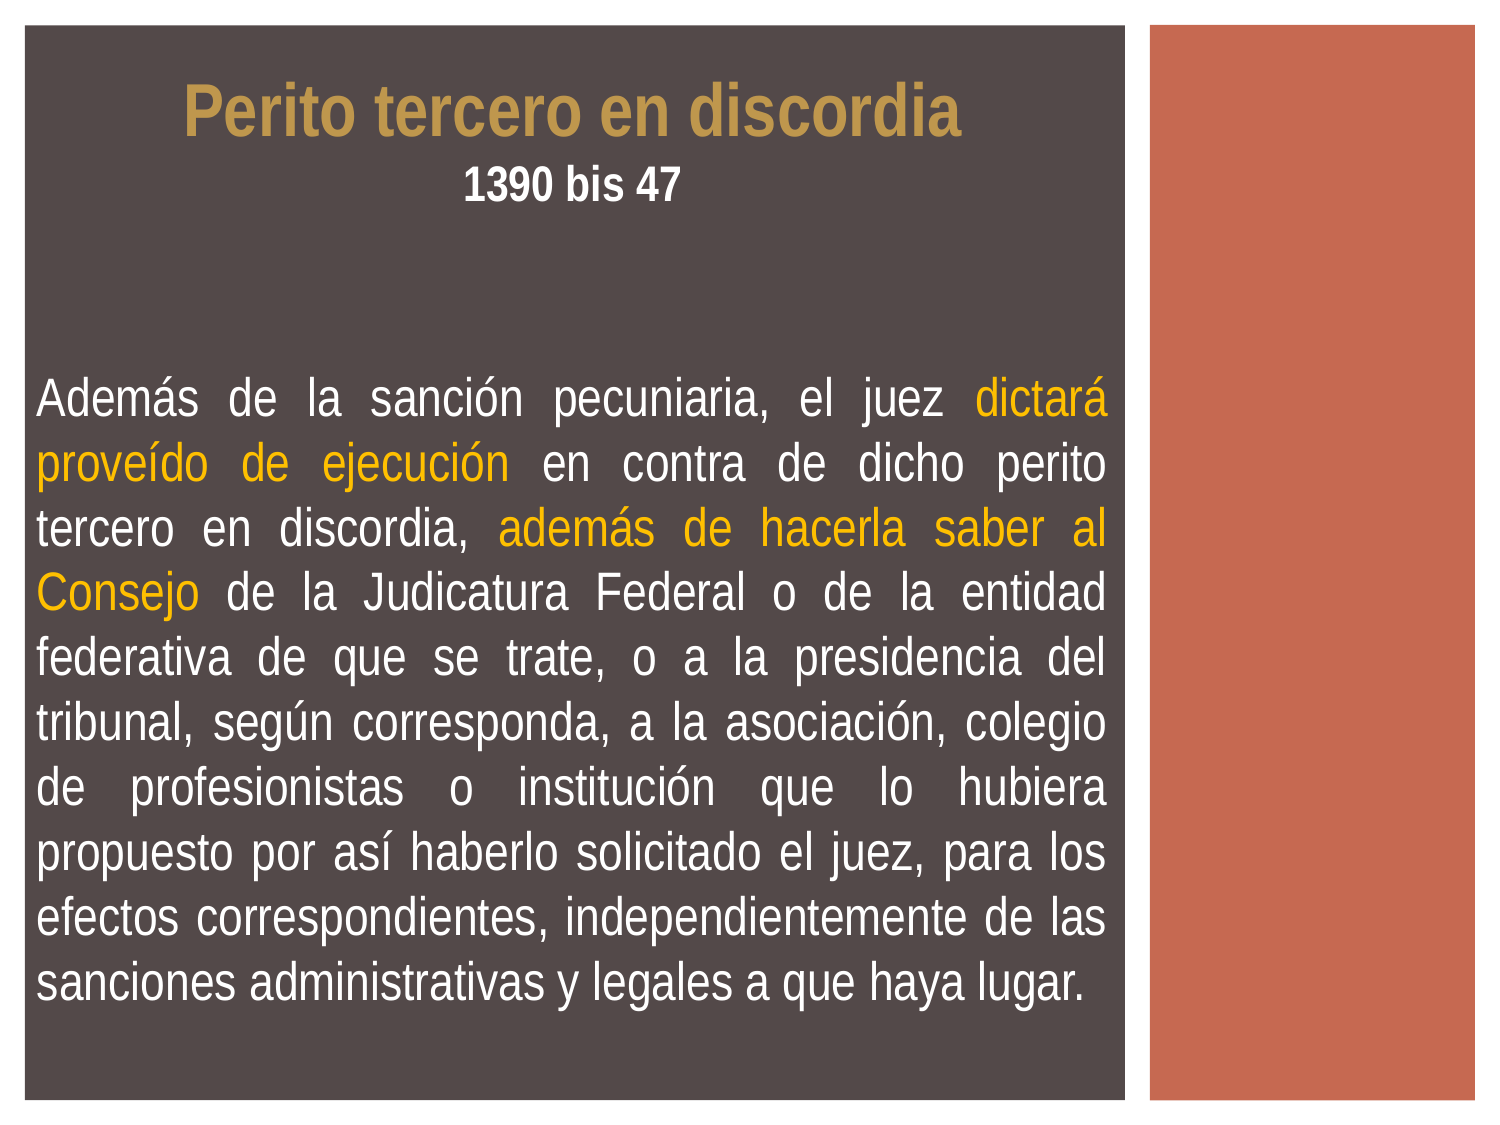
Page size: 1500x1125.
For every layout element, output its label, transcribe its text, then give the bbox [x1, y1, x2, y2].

text_box Perito tercero en discordia 1390 bis 47 Además de la sanción pecuniaria, el juez dictará proveído de ejecución en contra de dicho perito tercero en discordia, además de hacerla saber al Consejo de la Judicatura Federal o de la entidad federativa de que se trate, o a la presidencia del tribunal, según corresponda, a la asociación, colegio de profesionistas o institución que lo hubiera propuesto por así haberlo solicitado el juez, para los efectos correspondientes, independientemente de las sanciones administrativas y legales a que haya lugar. [29, 54, 1116, 1125]
